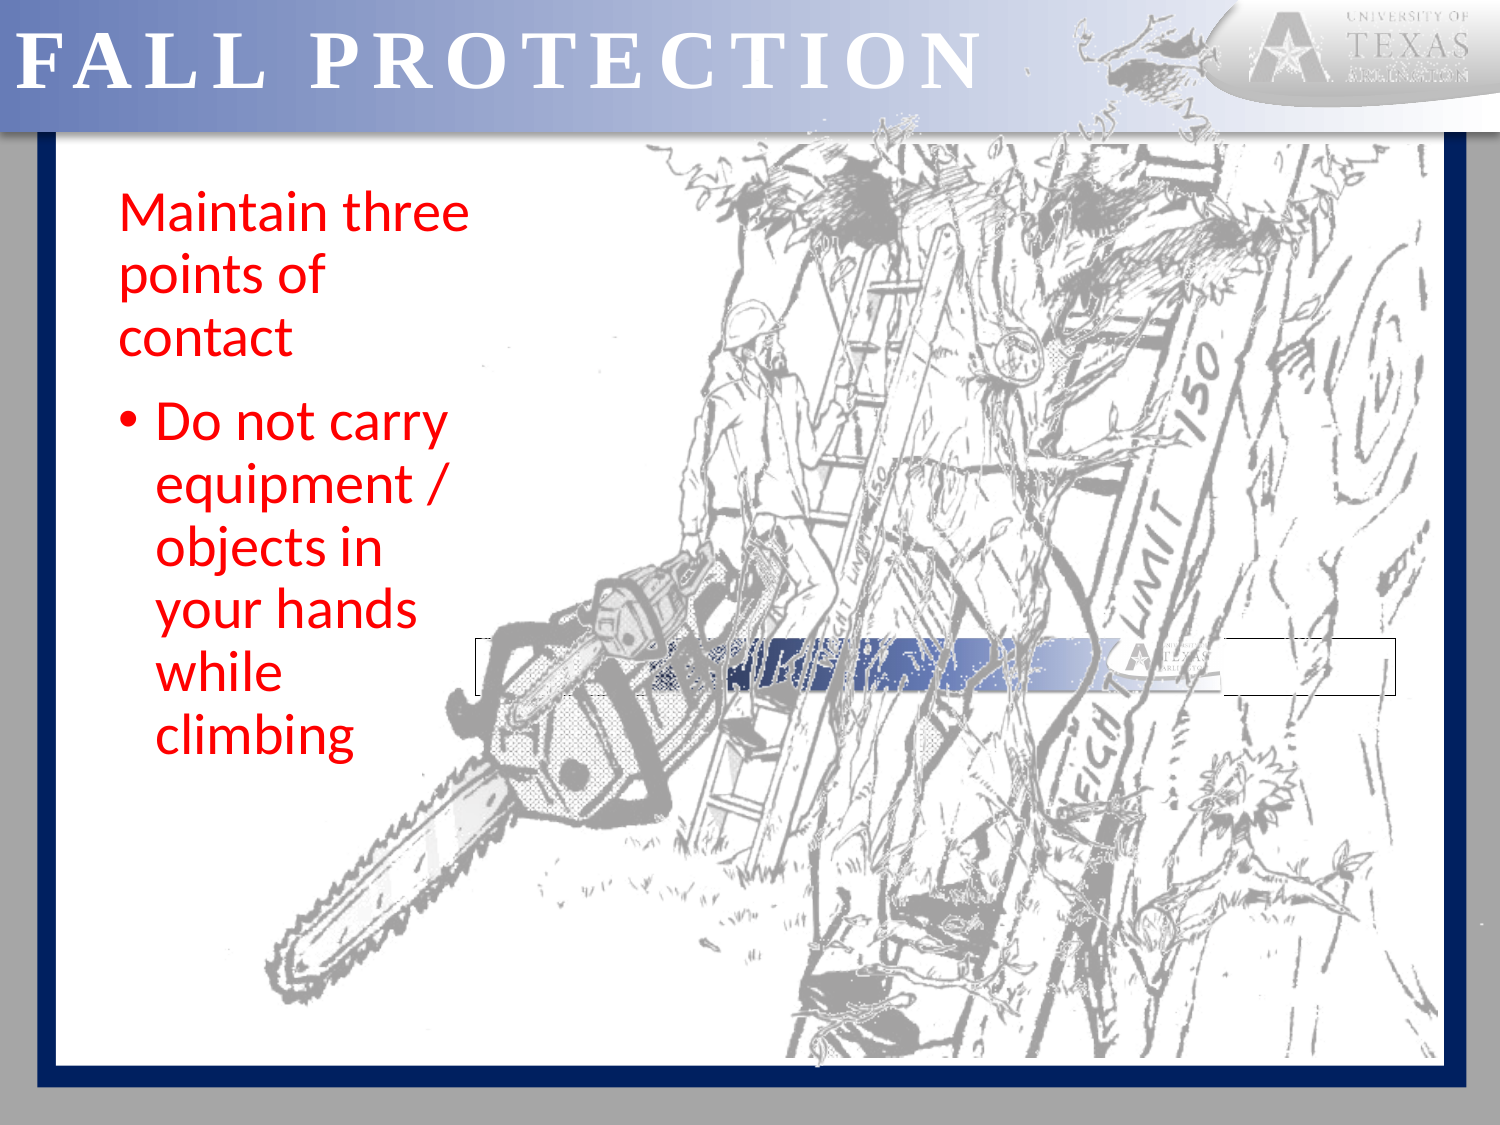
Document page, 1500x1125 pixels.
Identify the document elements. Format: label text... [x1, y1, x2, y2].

picture [58, 0, 1500, 1080]
title Fall protection [0, 0, 422, 123]
